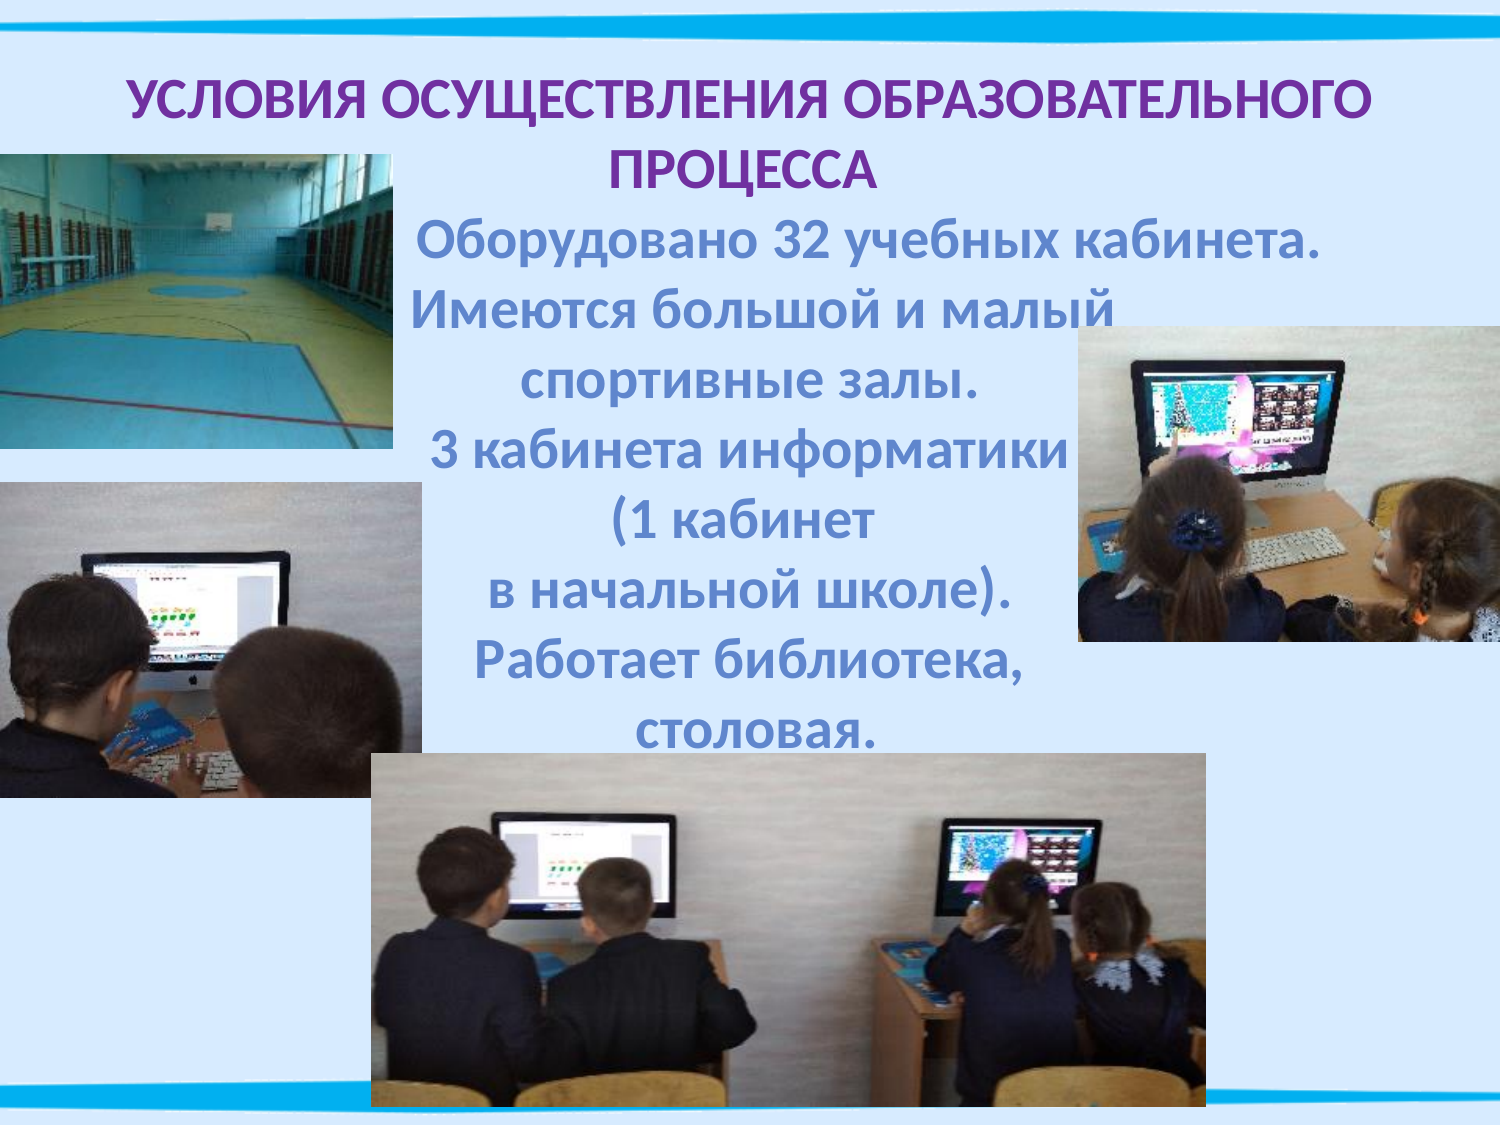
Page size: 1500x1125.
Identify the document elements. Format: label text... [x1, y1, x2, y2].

text_box УСЛОВИЯ ОСУЩЕСТВЛЕНИЯ ОБРАЗОВАТЕЛЬНОГО ПРОЦЕССА Оборудовано 32 учебных кабинета. Имеются большой и малый спортивные залы. 3 кабинета информатики (1 кабинет в начальной школе). Работает библиотека, столовая. [78, 52, 1422, 908]
picture [0, 31, 1500, 1125]
picture [0, 0, 1500, 23]
